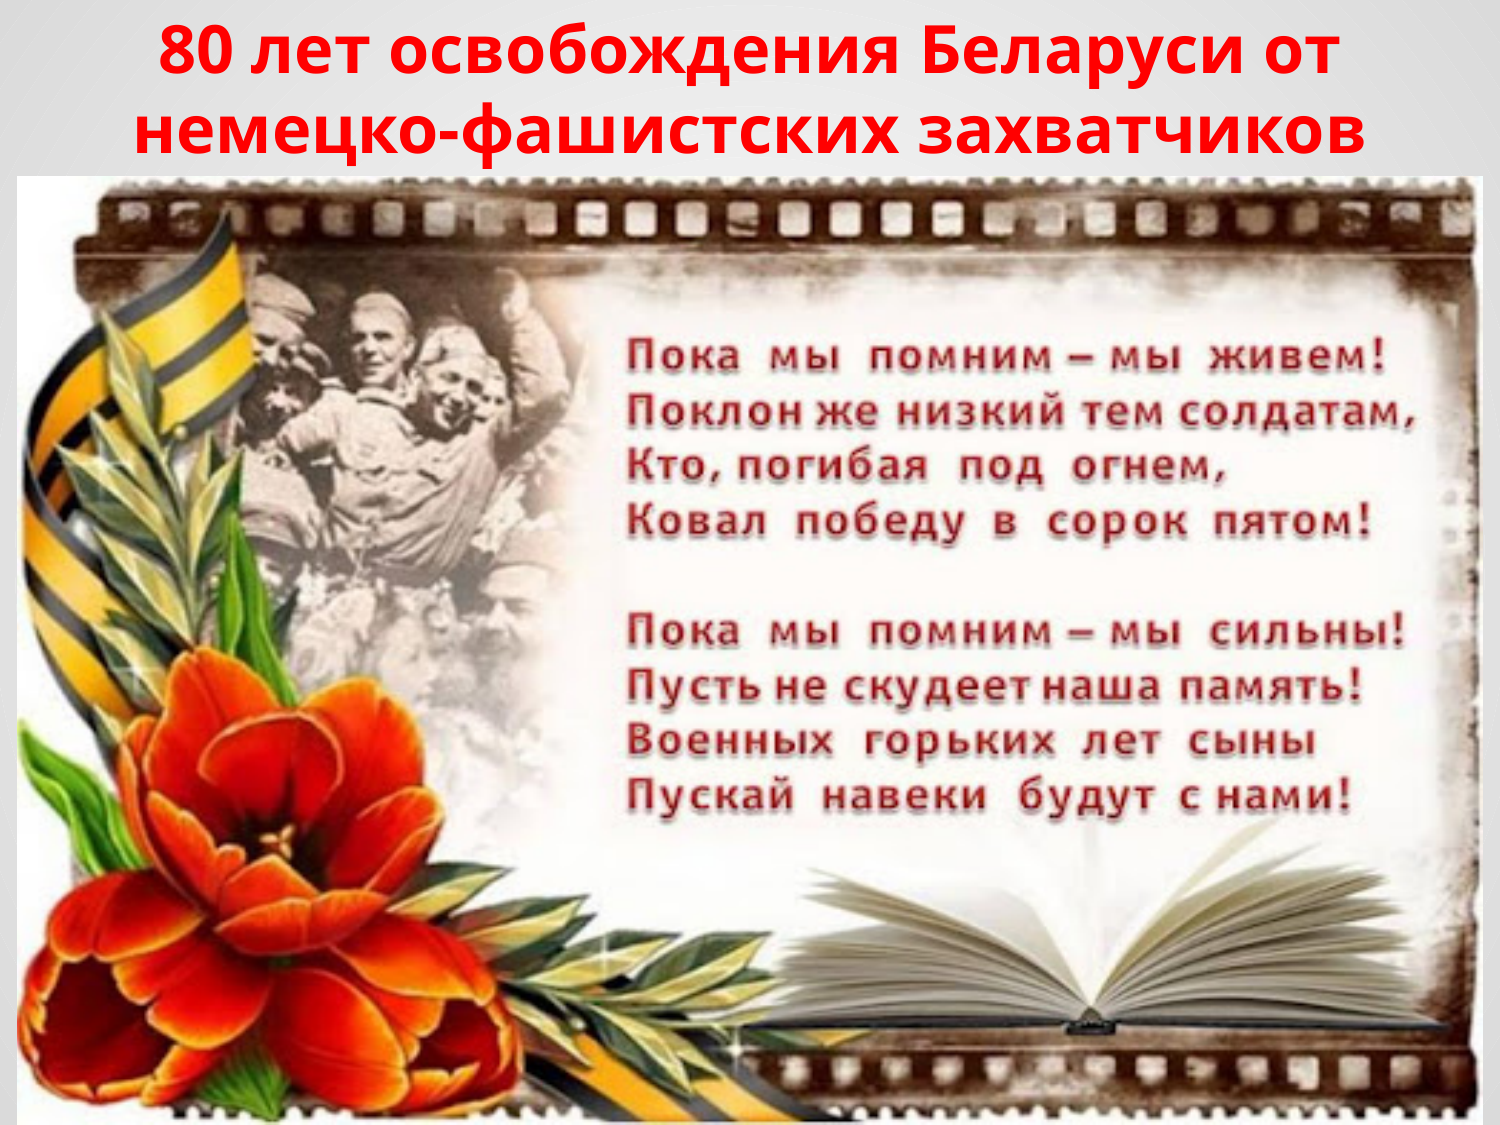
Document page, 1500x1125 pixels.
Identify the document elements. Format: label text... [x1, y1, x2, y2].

picture [17, 176, 1483, 1125]
text_box 80 лет освобождения Беларуси от немецко-фашистских захватчиков [0, 0, 1500, 175]
